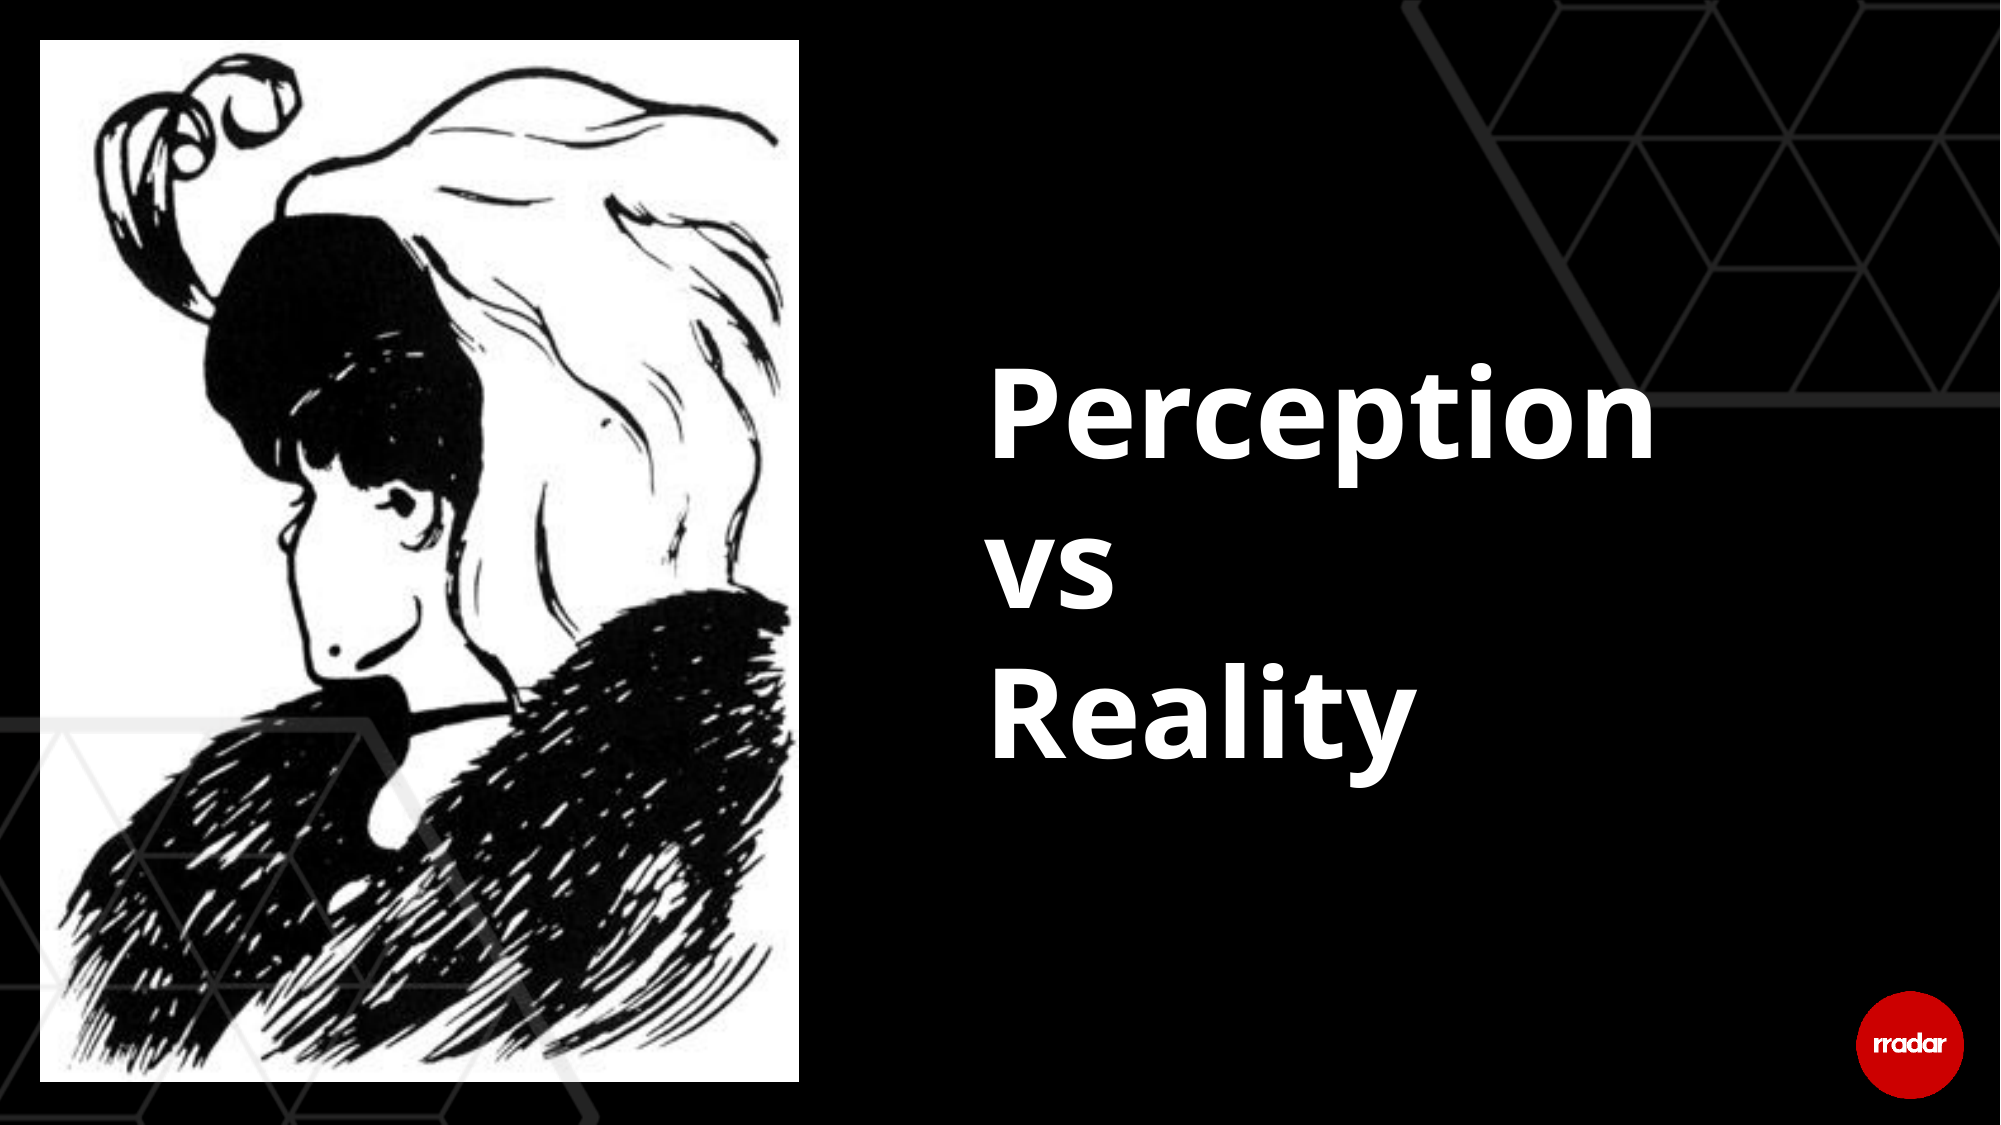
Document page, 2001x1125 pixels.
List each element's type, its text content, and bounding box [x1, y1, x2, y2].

text_box Perception vs Reality [969, 326, 1230, 791]
picture [0, 39, 799, 1125]
picture [1230, 0, 2000, 1099]
